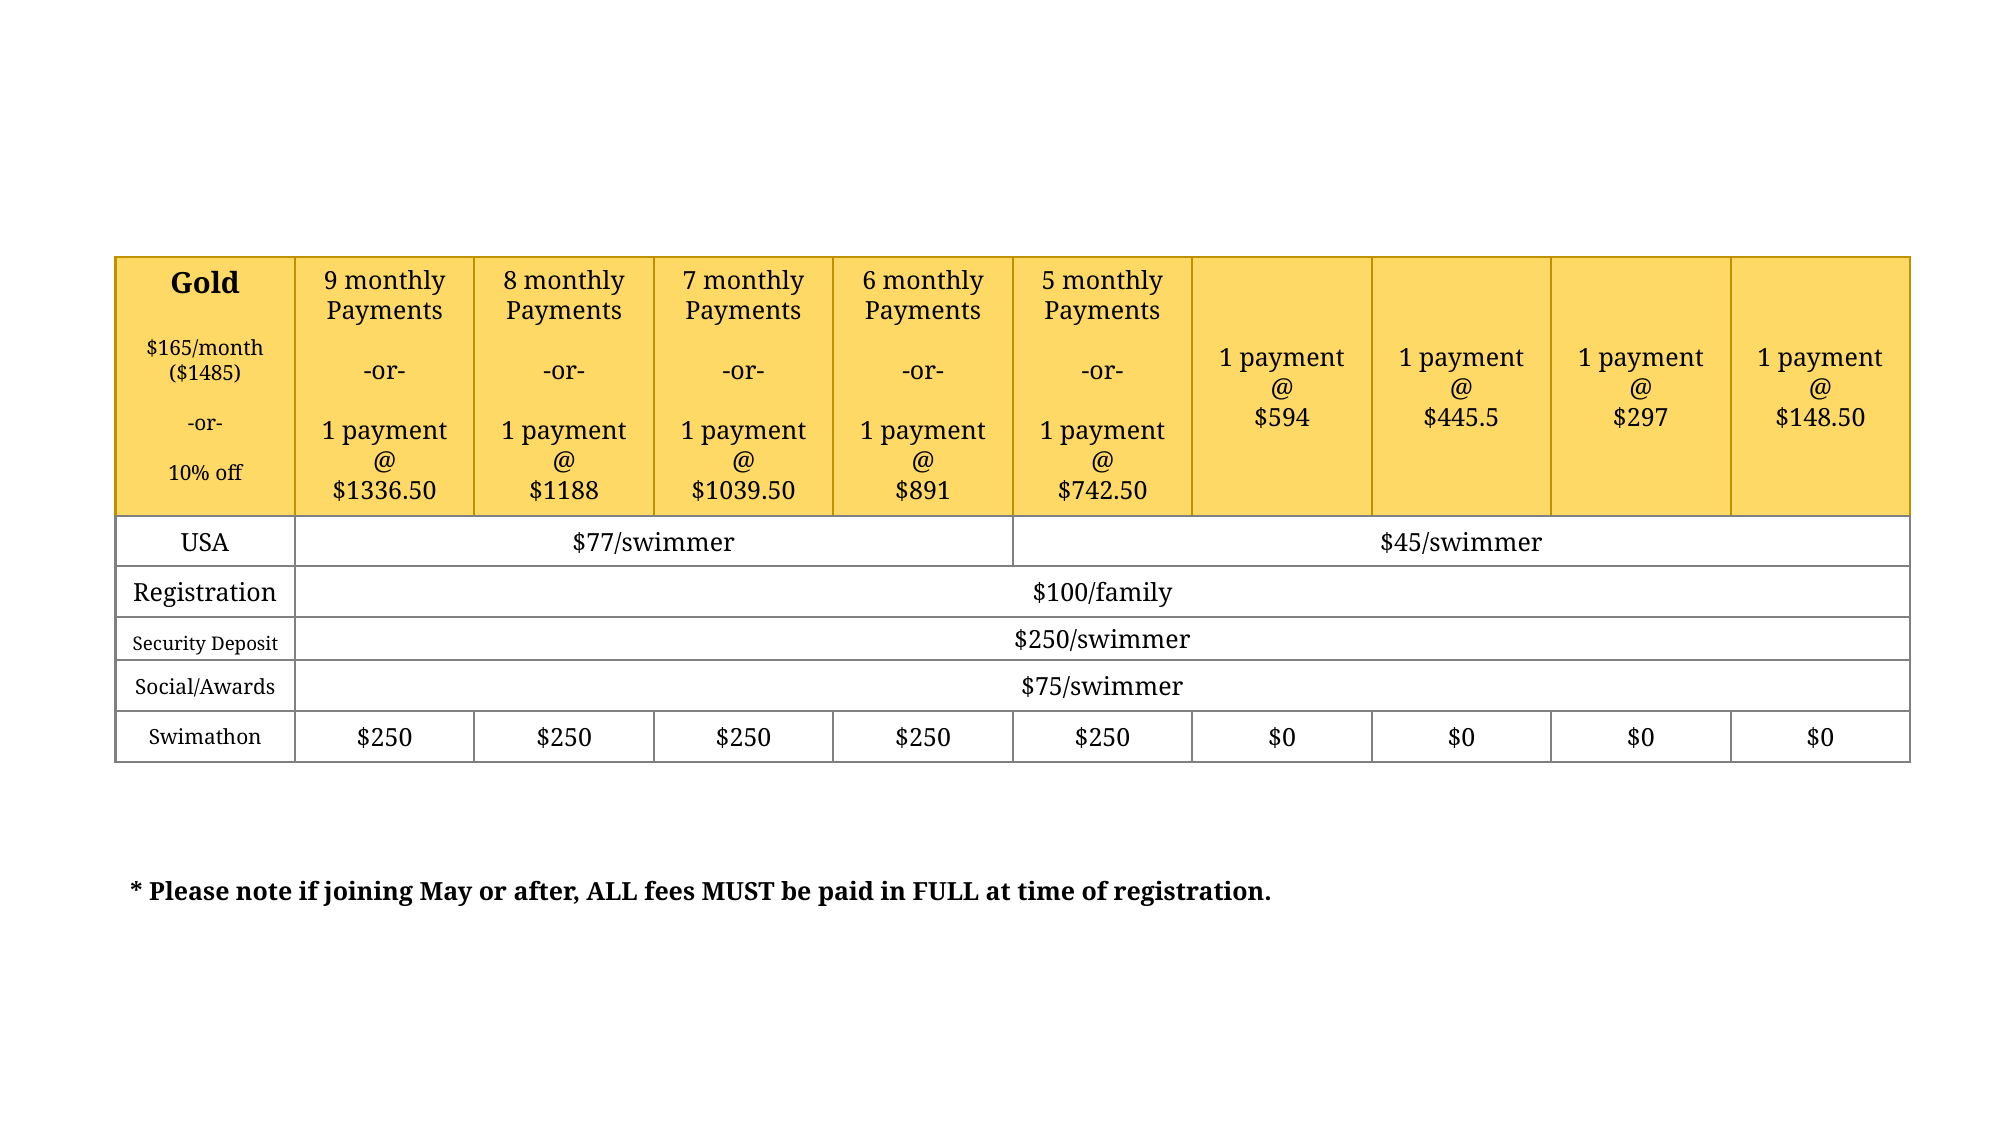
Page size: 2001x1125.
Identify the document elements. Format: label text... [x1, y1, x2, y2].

text_box $77/swimmer [294, 515, 1012, 565]
text_box $45/swimmer [1012, 515, 1911, 565]
text_box $0 [1550, 710, 1730, 763]
text_box 1 payment @ $594 [1191, 256, 1371, 515]
text_box Security Deposit [114, 616, 294, 659]
text_box Gold $165/month ($1485) -or- 10% off [114, 256, 294, 515]
text_box * Please note if joining May or after, ALL fees MUST be paid in FULL at time of registration. [115, 867, 1911, 913]
text_box $250/swimmer [294, 616, 1911, 659]
text_box $250 [653, 710, 832, 763]
text_box $100/family [294, 565, 1911, 616]
text_box $250 [1012, 710, 1191, 763]
text_box 1 payment @ $297 [1550, 256, 1730, 515]
text_box $0 [1371, 710, 1550, 763]
text_box 5 monthly Payments -or- 1 payment @ $742.50 [1012, 256, 1191, 515]
text_box 8 monthly Payments -or- 1 payment @ $1188 [473, 256, 653, 515]
text_box $250 [832, 710, 1012, 763]
text_box $250 [473, 710, 653, 763]
text_box USA [114, 515, 294, 565]
text_box 9 monthly Payments -or- 1 payment @ $1336.50 [294, 256, 473, 515]
text_box Swimathon [114, 710, 294, 763]
text_box Social/Awards [114, 659, 294, 710]
text_box 6 monthly Payments -or- 1 payment @ $891 [832, 256, 1012, 515]
text_box 7 monthly Payments -or- 1 payment @ $1039.50 [653, 256, 832, 515]
text_box $250 [294, 710, 473, 763]
text_box $0 [1730, 710, 1911, 763]
text_box $0 [1191, 710, 1371, 763]
text_box $75/swimmer [294, 659, 1911, 710]
text_box 1 payment @ $148.50 [1730, 256, 1911, 515]
text_box Registration [114, 565, 294, 616]
text_box 1 payment @ $445.5 [1371, 256, 1550, 515]
